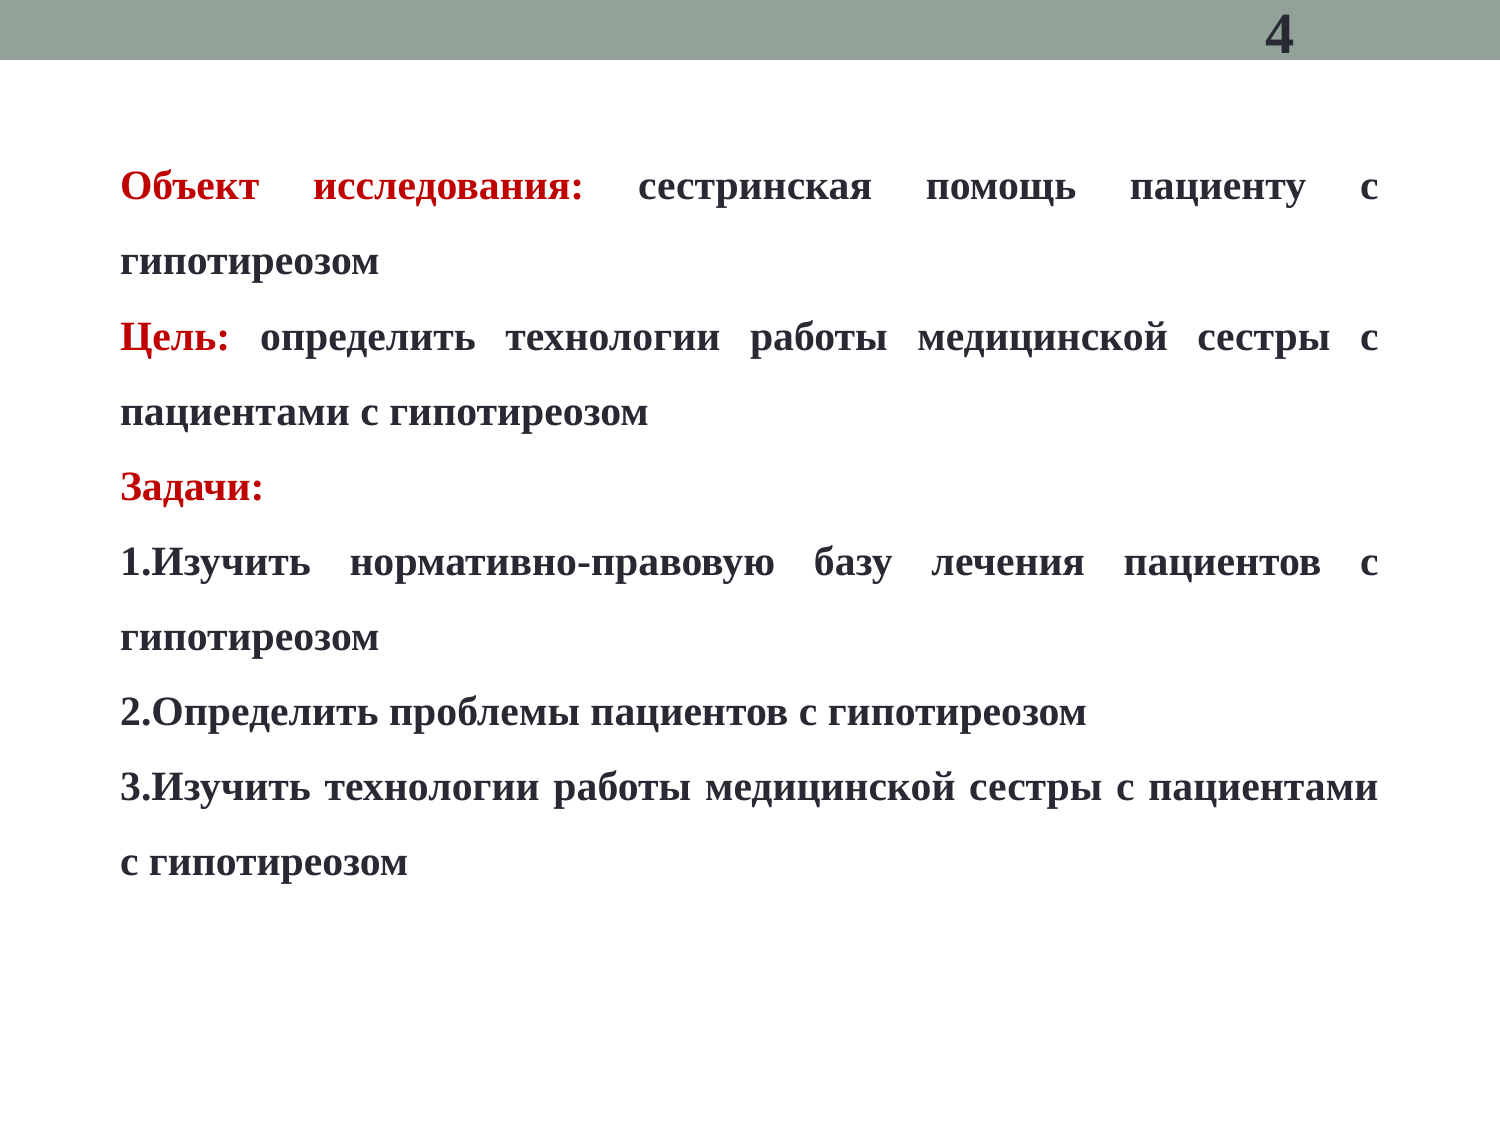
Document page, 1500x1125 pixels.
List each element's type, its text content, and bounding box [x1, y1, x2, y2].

slide_number 4 [1250, 3, 1425, 57]
list Объект исследования: сестринская помощь пациенту с гипотиреозом Цель: определить технологии работы медицинской сестры с пациентами с гипотиреозом Задачи: 1.Изучить нормативно-правовую базу лечения пациентов с гипотиреозом 2.Определить проблемы пациентов с гипотиреозом 3.Изучить технологии работы медицинской сестры с пациентами с гипотиреозом [75, 125, 1425, 1063]
